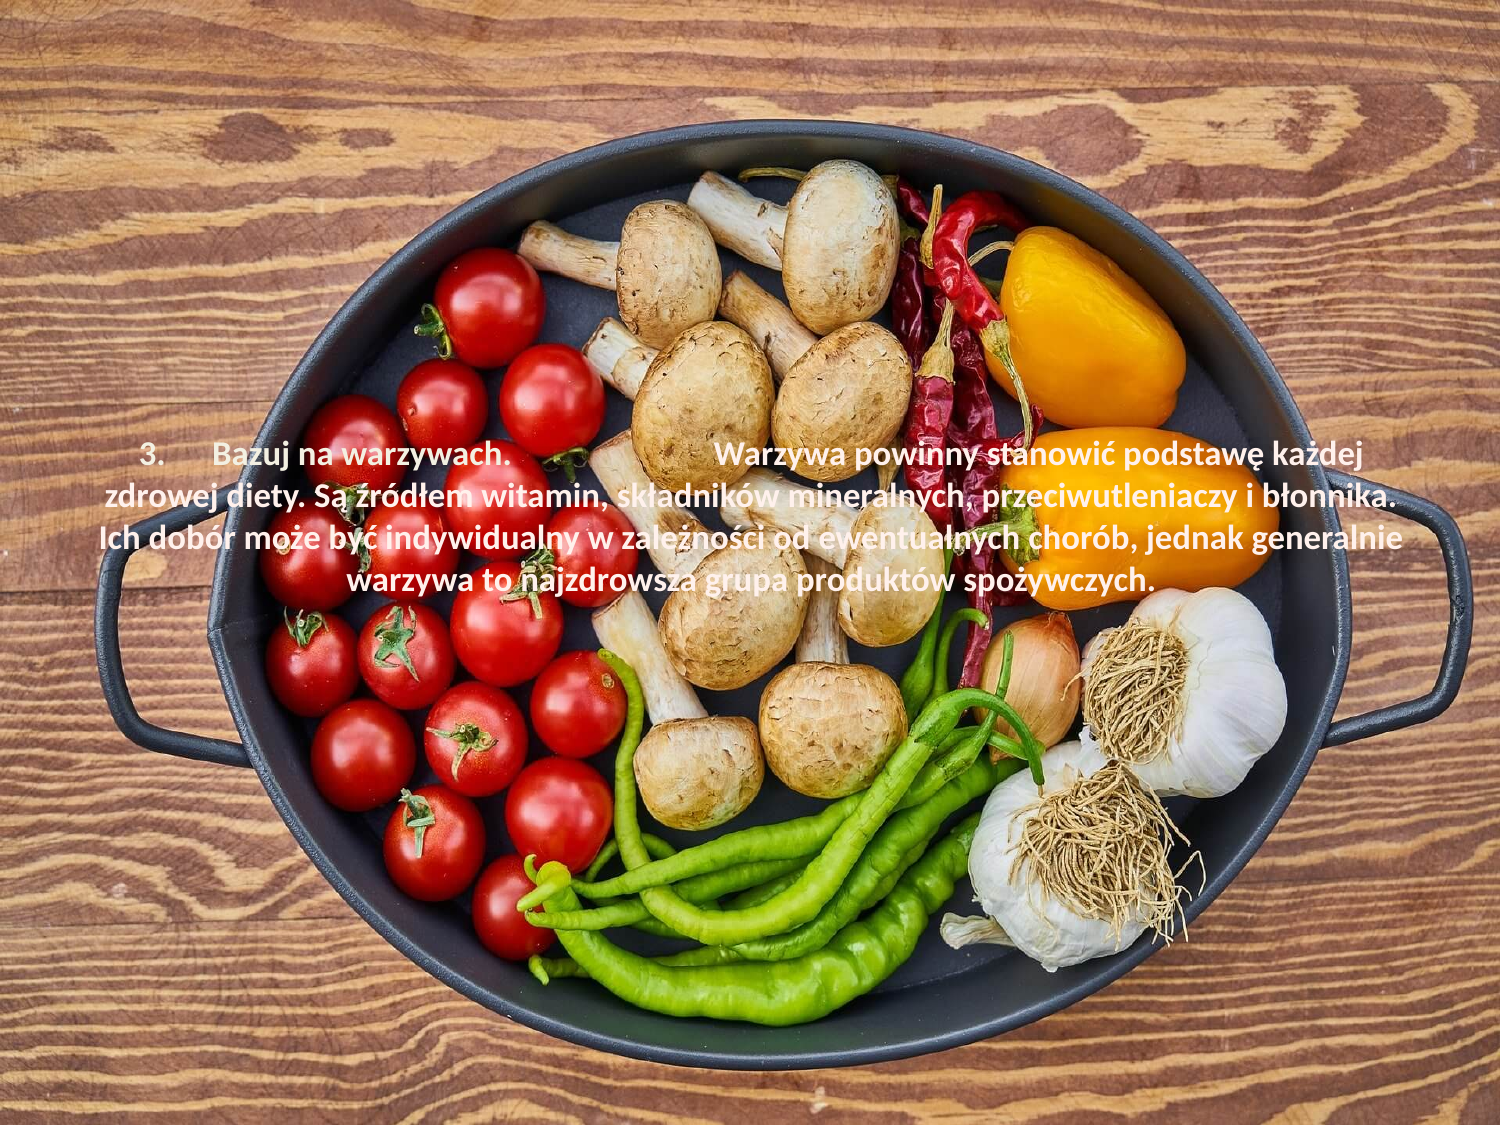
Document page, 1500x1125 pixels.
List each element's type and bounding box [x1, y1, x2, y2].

list [0, 0, 1500, 1125]
